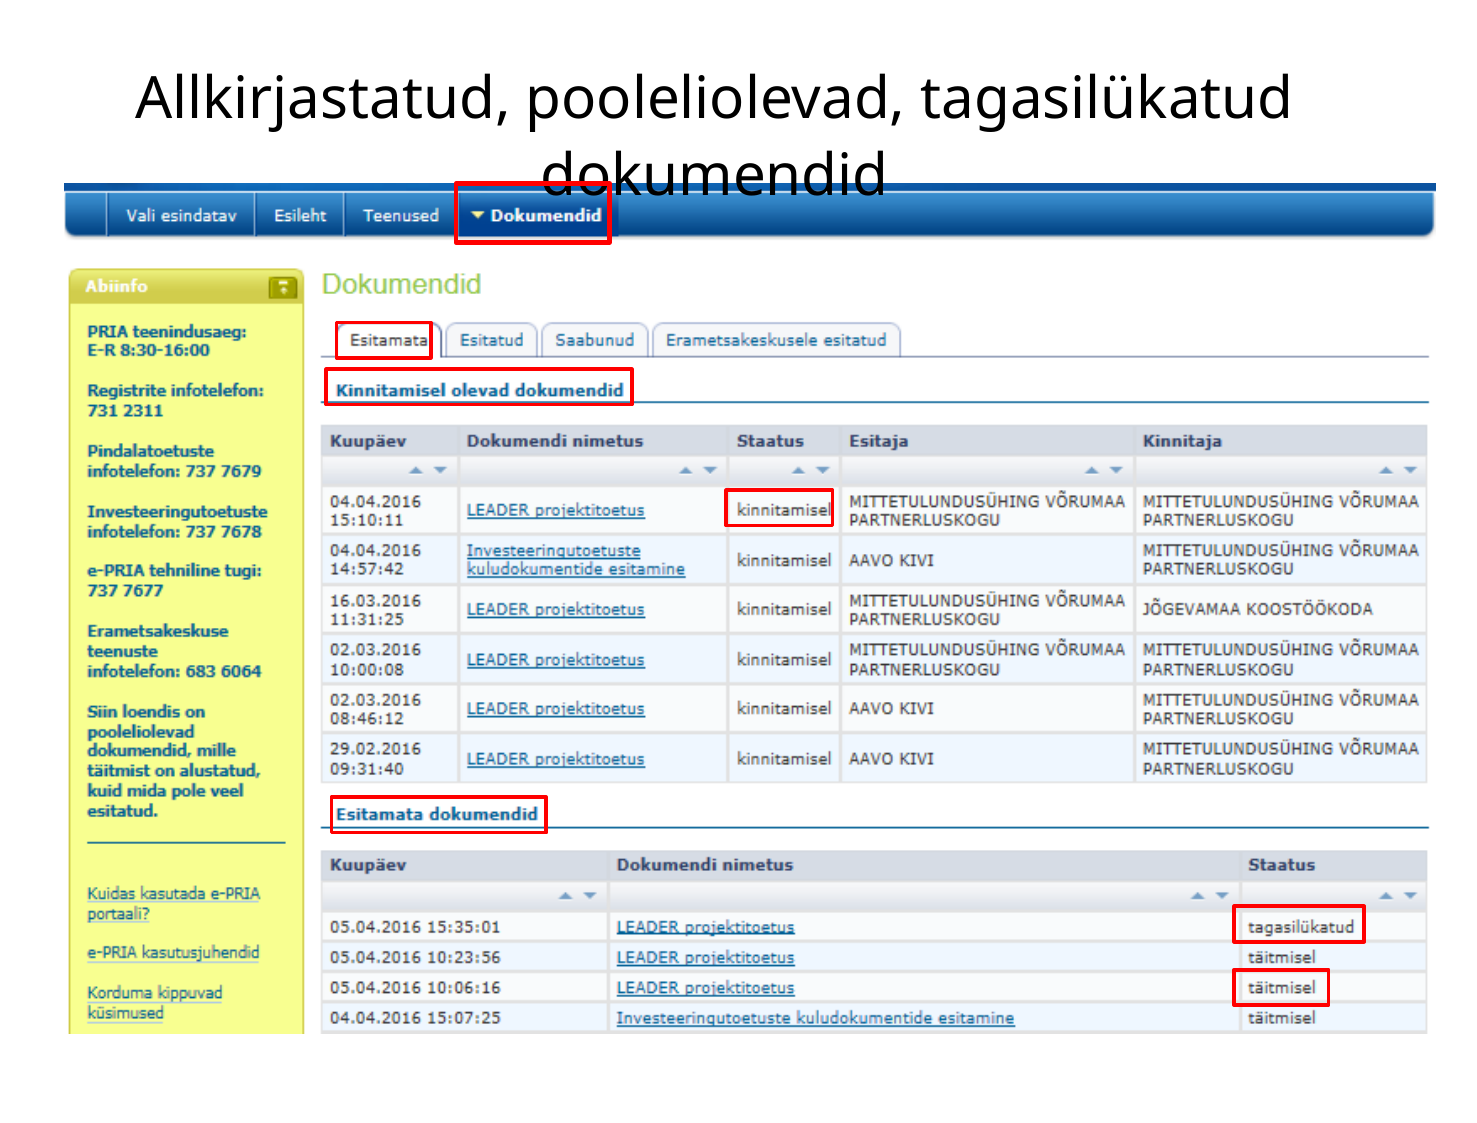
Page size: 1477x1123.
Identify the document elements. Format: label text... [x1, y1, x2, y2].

picture [64, 183, 1436, 1034]
text_box Allkirjastatud, pooleliolevad, tagasilükatud dokumendid [17, 45, 1412, 215]
